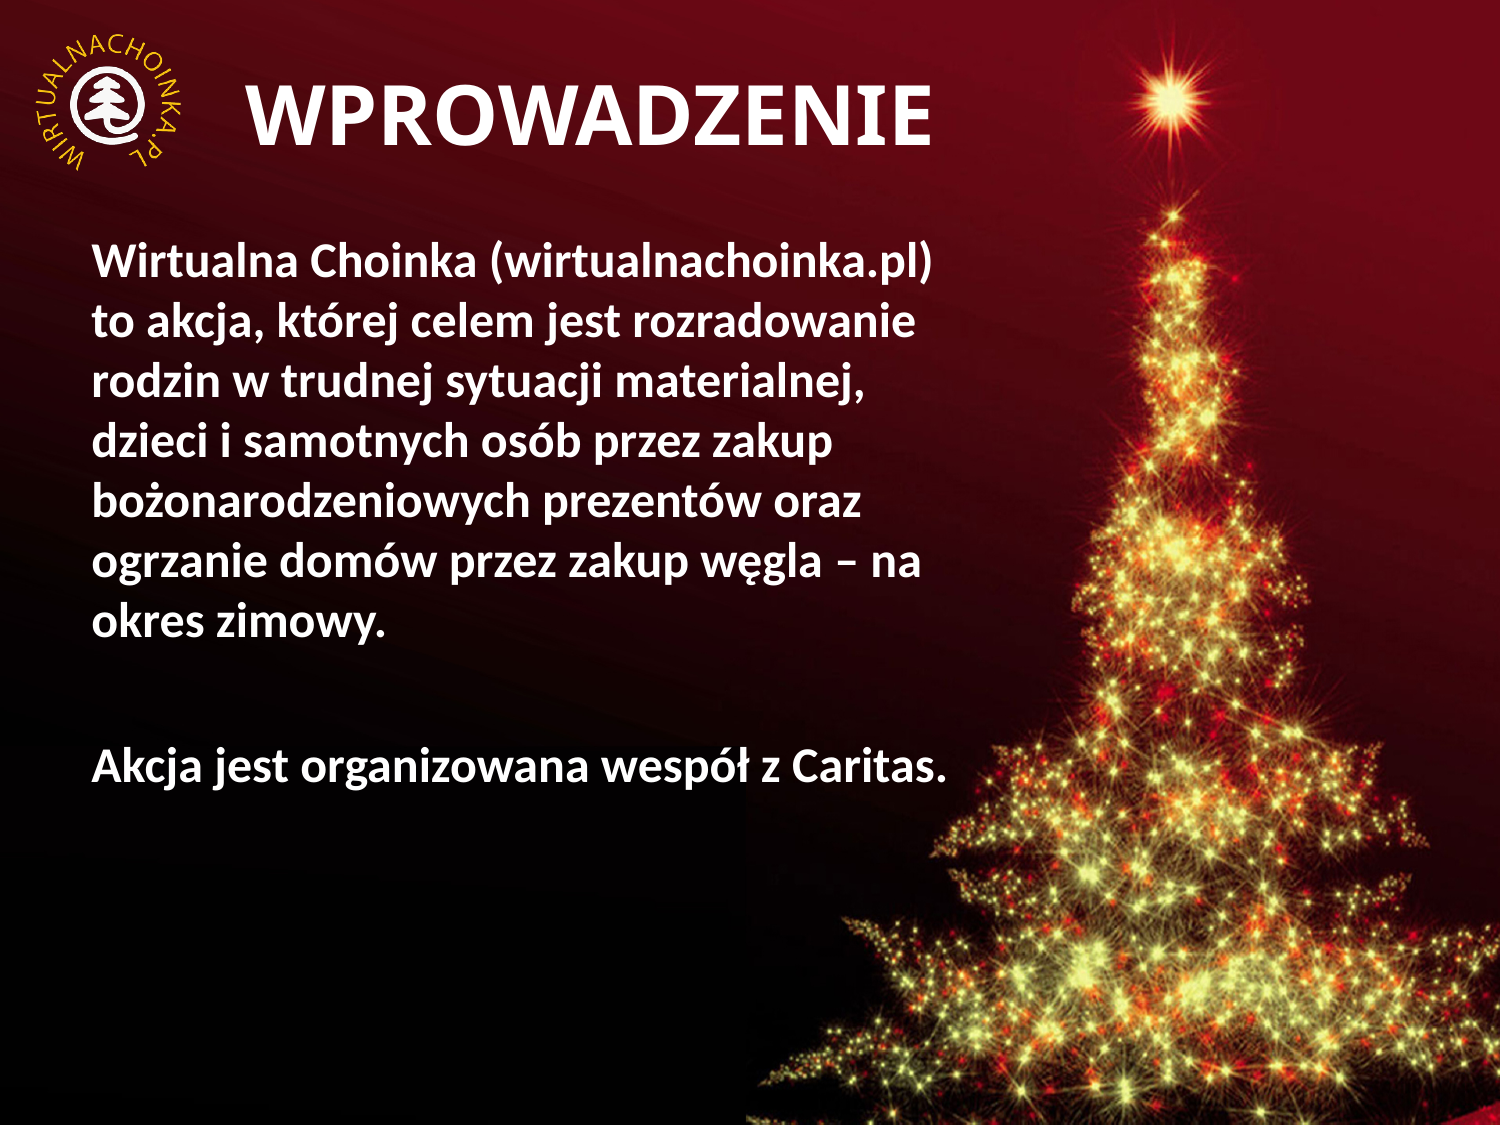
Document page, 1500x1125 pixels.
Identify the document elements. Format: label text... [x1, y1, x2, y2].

picture [0, 0, 1500, 1125]
text_box Wirtualna Choinka (wirtualnachoinka.pl) to akcja, której celem jest rozradowanie rodzin w trudnej sytuacji materialnej, dzieci i samotnych osób przez zakup bożonarodzeniowych prezentów oraz ogrzanie domów przez zakup węgla – na okres zimowy. Akcja jest organizowana wespół z Caritas. [76, 219, 987, 800]
text_box WPROWADZENIE [230, 54, 1152, 170]
